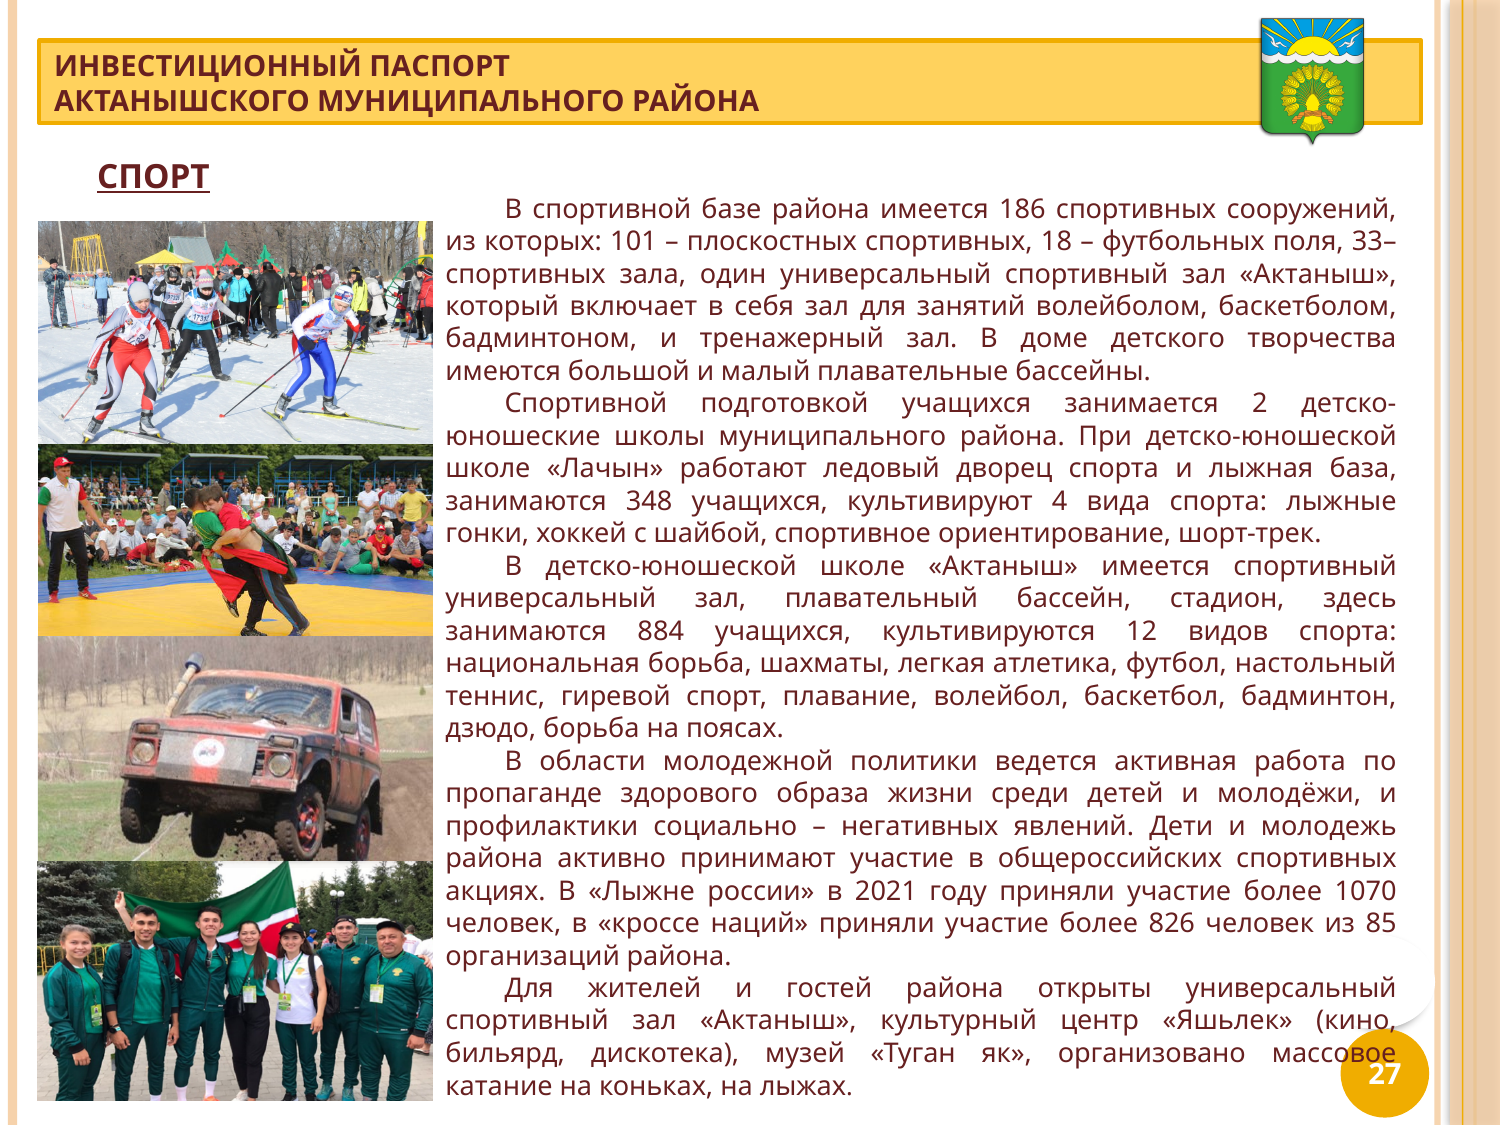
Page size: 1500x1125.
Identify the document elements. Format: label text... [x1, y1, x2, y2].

picture [37, 220, 434, 1101]
picture [1257, 16, 1366, 148]
text_box СПОРТ [82, 147, 226, 203]
slide_number 27 [1335, 1032, 1436, 1118]
text_box В спортивной базе района имеется 186 спортивных сооружений, из которых: 101 – плоскостных спортивных, 18 – футбольных поля, 33– спортивных зала, один универсальный спортивный зал «Актаныш», который включает в себя зал для занятий волейболом, баскетболом, бадминтоном, и тренажерный зал. В доме детского творчества имеются большой и малый плавательные бассейны. Спортивной подготовкой учащихся занимается 2 детско-юношеские школы муниципального района. При детско-юношеской школе «Лачын» работают ледовый дворец спорта и лыжная база, занимаются 348 учащихся, культивируют 4 вида спорта: лыжные гонки, хоккей с шайбой, спортивное ориентирование, шорт-трек. В детско-юношеской школе «Актаныш» имеется спортивный универсальный зал, плавательный бассейн, стадион, здесь занимаются 884 учащихся, культивируются 12 видов спорта: национальная борьба, шахматы, легкая атлетика, футбол, настольный теннис, гиревой спорт, плавание, волейбол, баскетбол, бадминтон, дзюдо, борьба на поясах. В области молодежной политики ведется активная работа по пропаганде здорового образа жизни среди детей и молодёжи, и профилактики социально – негативных явлений. Дети и молодежь района активно принимают участие в общероссийских спортивных акциях. В «Лыжне россии» в 2021 году приняли участие более 1070 человек, в «кроссе наций» приняли участие более 826 человек из 85 организаций района. Для жителей и гостей района открыты универсальный спортивный зал «Актаныш», культурный центр «Яшьлек» (кино, бильярд, дискотека), музей «Туган як», организовано массовое катание на коньках, на лыжах. [430, 183, 1411, 1108]
